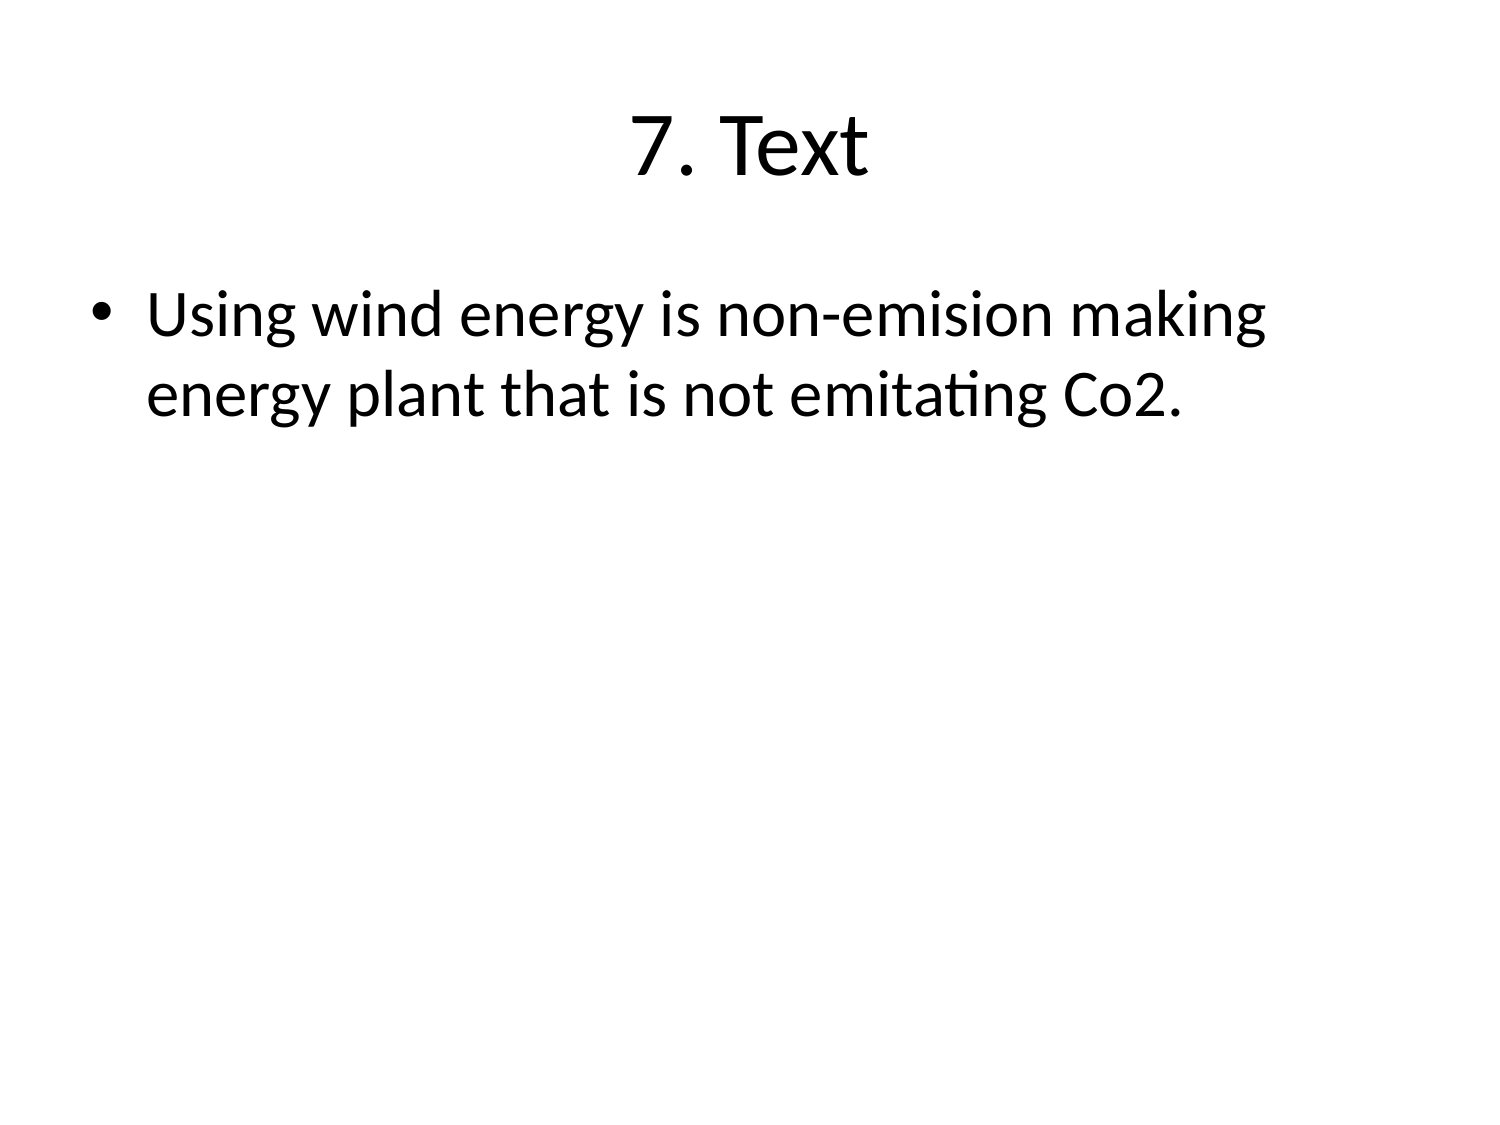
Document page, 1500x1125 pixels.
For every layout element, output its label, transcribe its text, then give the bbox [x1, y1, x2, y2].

title 7. Text [75, 45, 1425, 233]
list Using wind energy is non-emision making energy plant that is not emitating Co2. [75, 262, 1425, 1005]
